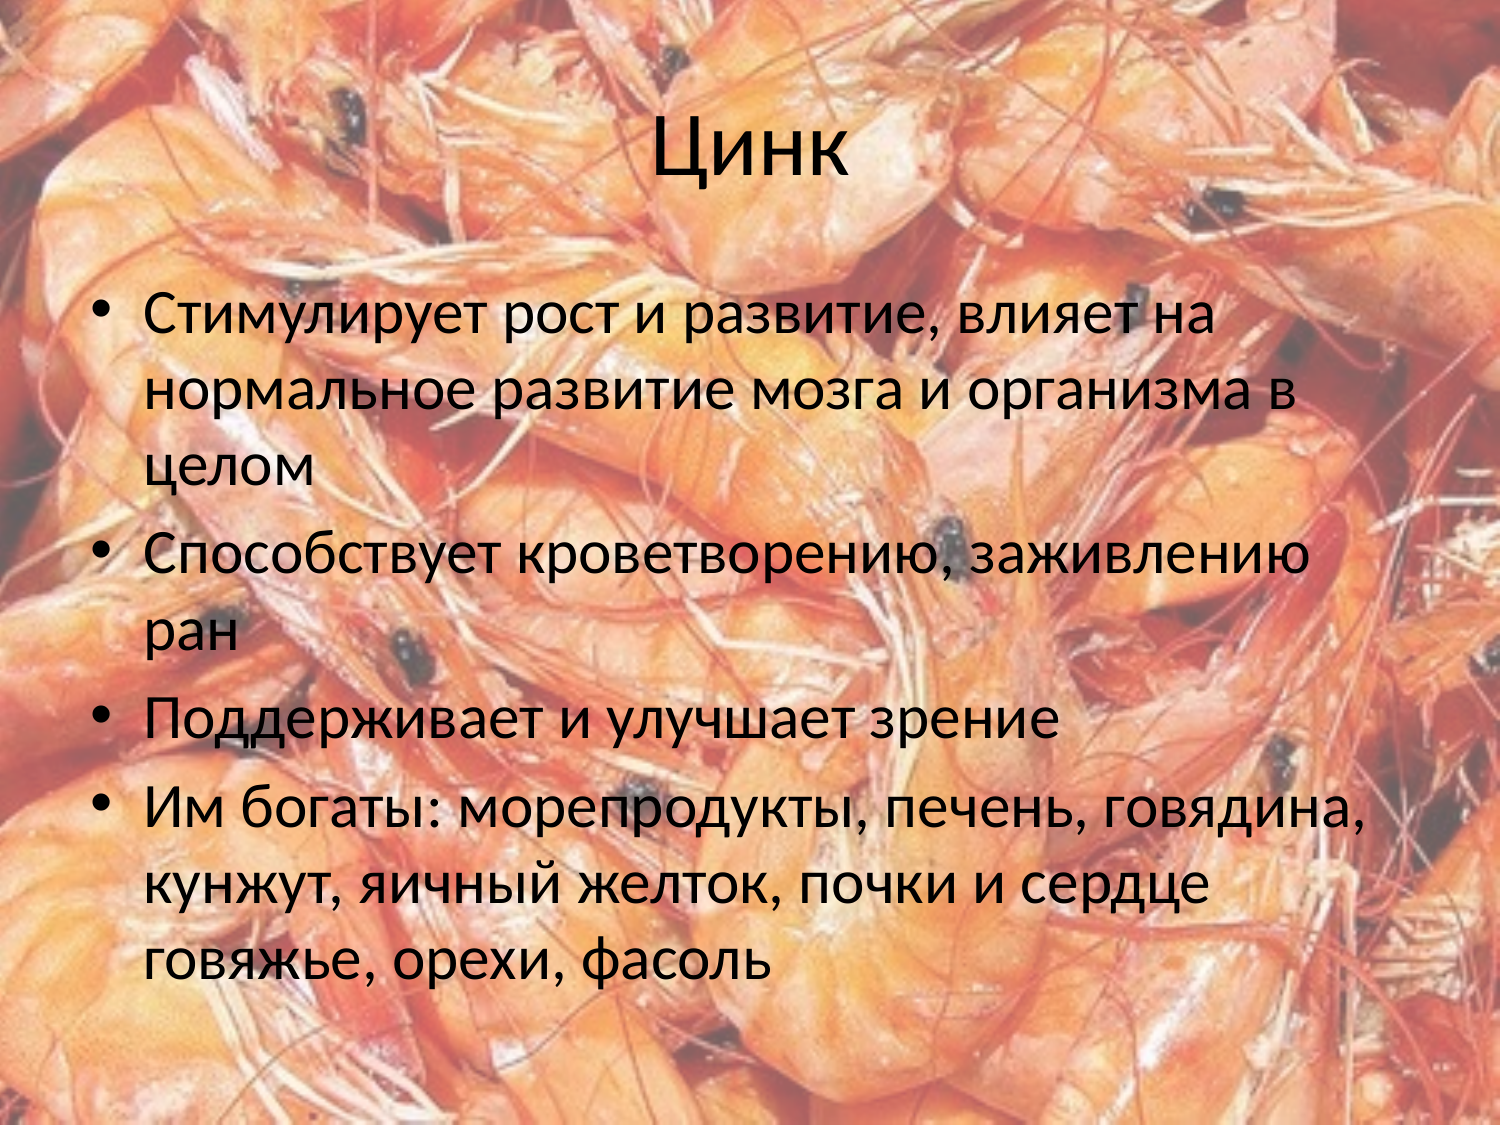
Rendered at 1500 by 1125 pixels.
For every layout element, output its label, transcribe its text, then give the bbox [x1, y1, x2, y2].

list Стимулирует рост и развитие, влияет на нормальное развитие мозга и организма в целом Способствует кроветворению, заживлению ран Поддерживает и улучшает зрение Им богаты: морепродукты, печень, говядина, кунжут, яичный желток, почки и сердце говяжье, орехи, фасоль [75, 262, 1425, 1005]
title Цинк [75, 45, 1425, 233]
